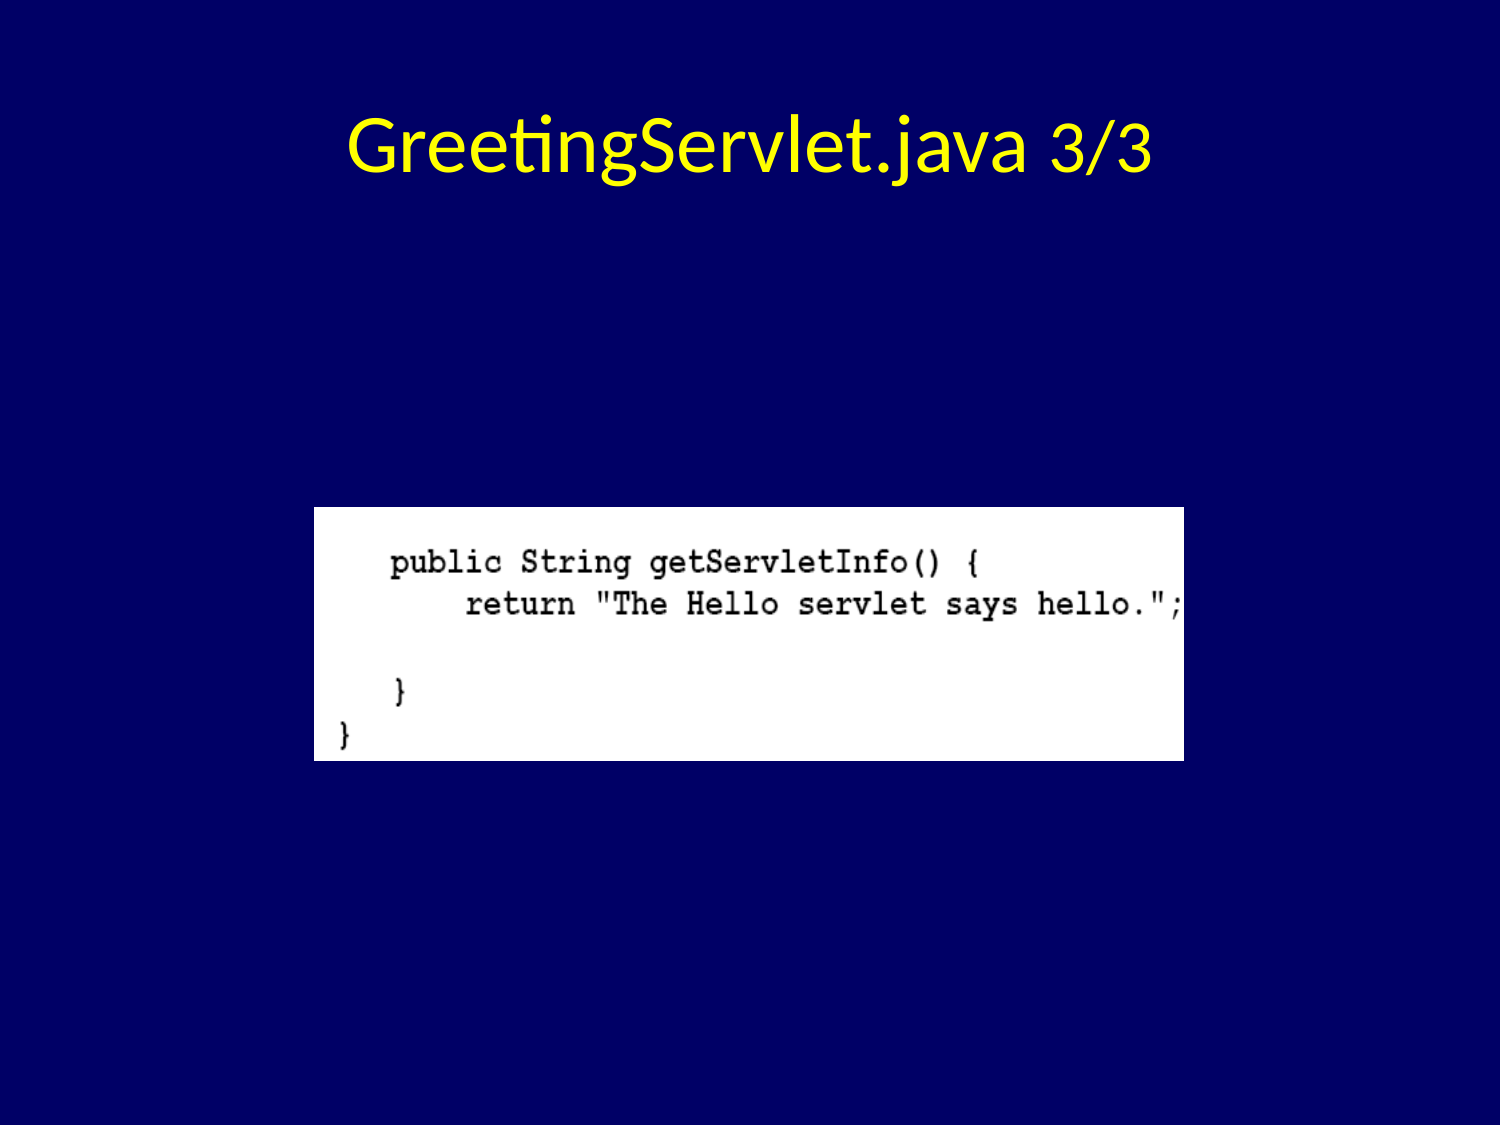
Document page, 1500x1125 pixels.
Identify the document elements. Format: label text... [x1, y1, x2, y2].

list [313, 506, 1187, 761]
title GreetingServlet.java 3/3 [75, 45, 1425, 233]
